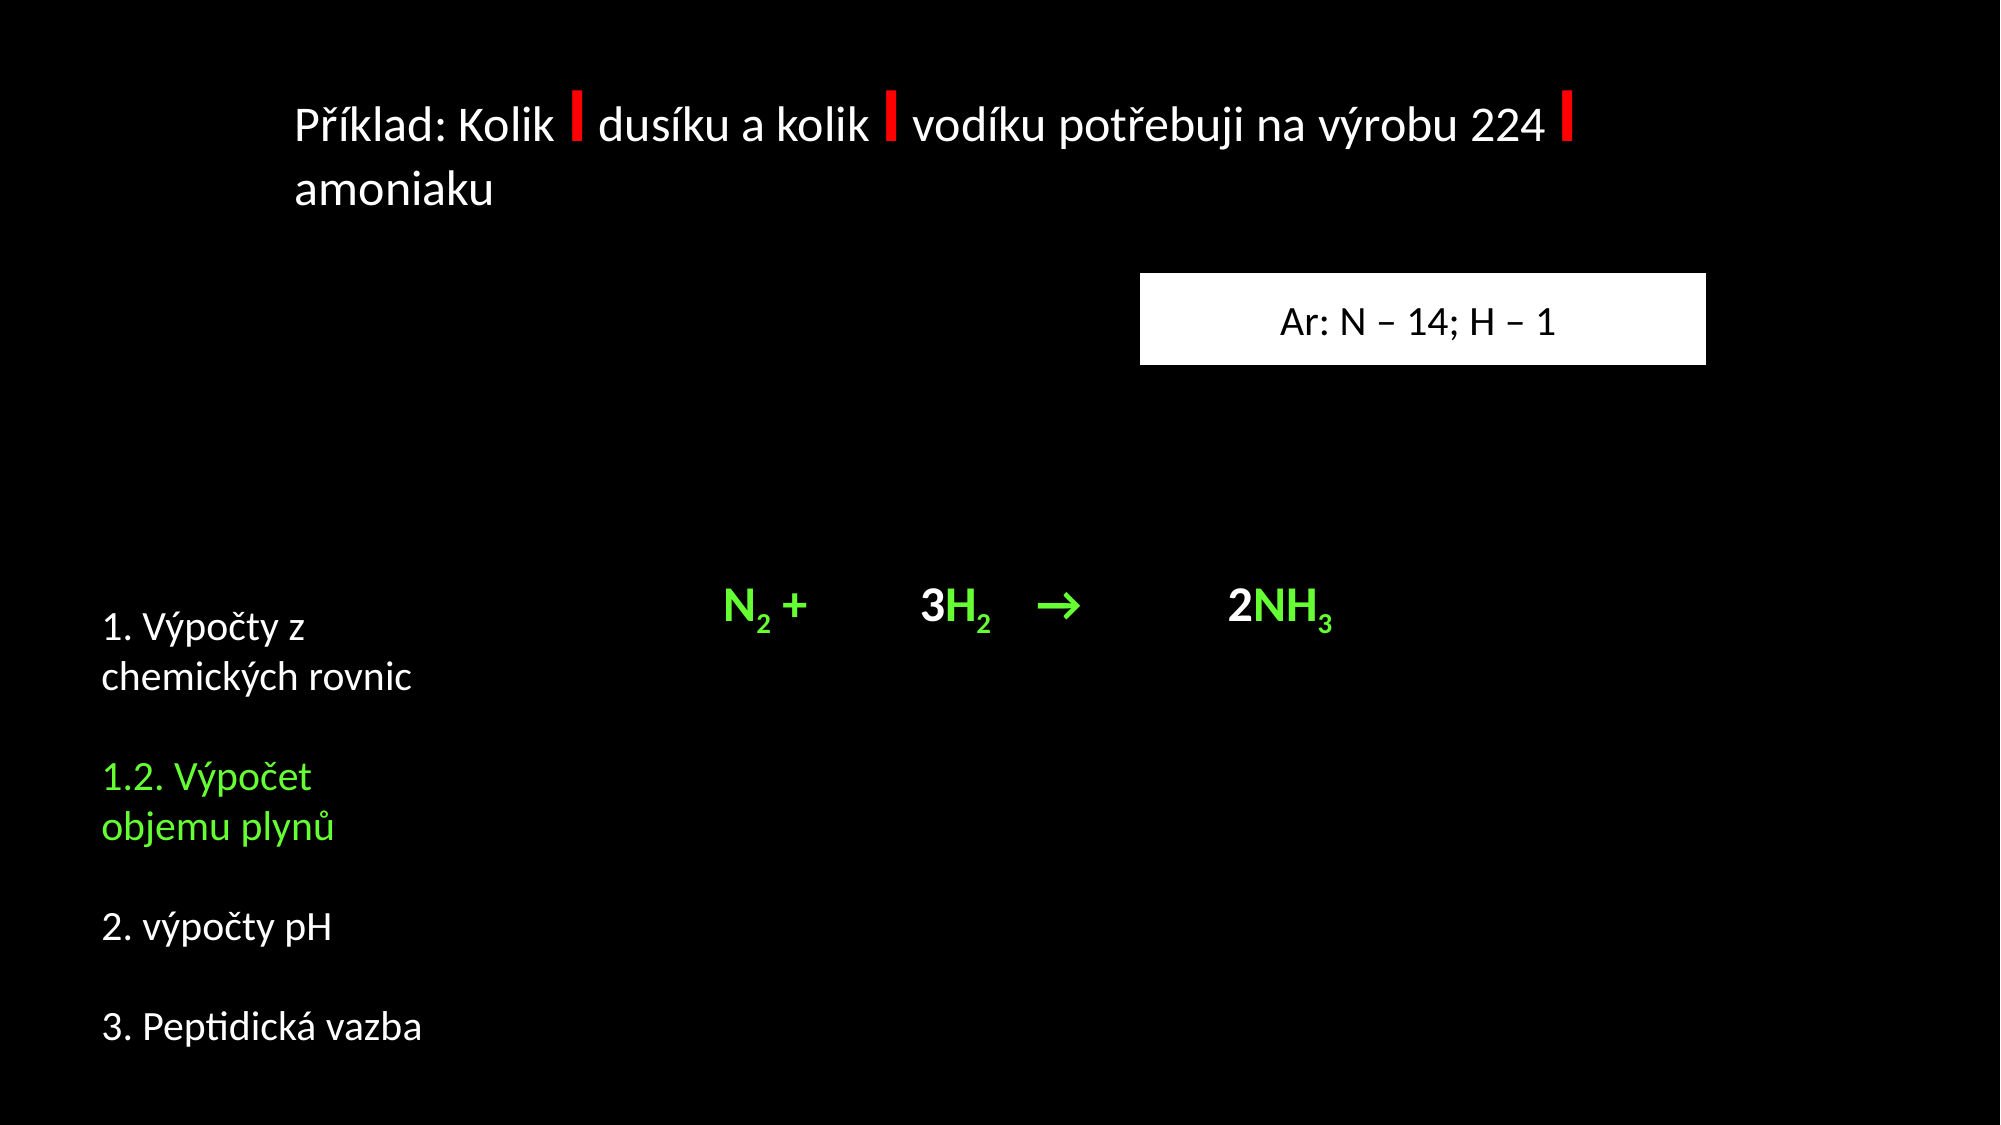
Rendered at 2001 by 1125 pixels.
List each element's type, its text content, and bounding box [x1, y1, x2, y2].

text_box Ar: N – 14; H – 1 [1140, 273, 1706, 365]
text_box 1. Výpočty z chemických rovnic 1.2. Výpočet objemu plynů 2. výpočty pH 3. Peptidická vazba [86, 575, 444, 1122]
text_box Příklad: Kolik l dusíku a kolik l vodíku potřebuji na výrobu 224 l amoniaku [280, 67, 1750, 223]
text_box N2 + 3H2 → 2NH3 [528, 563, 1348, 647]
